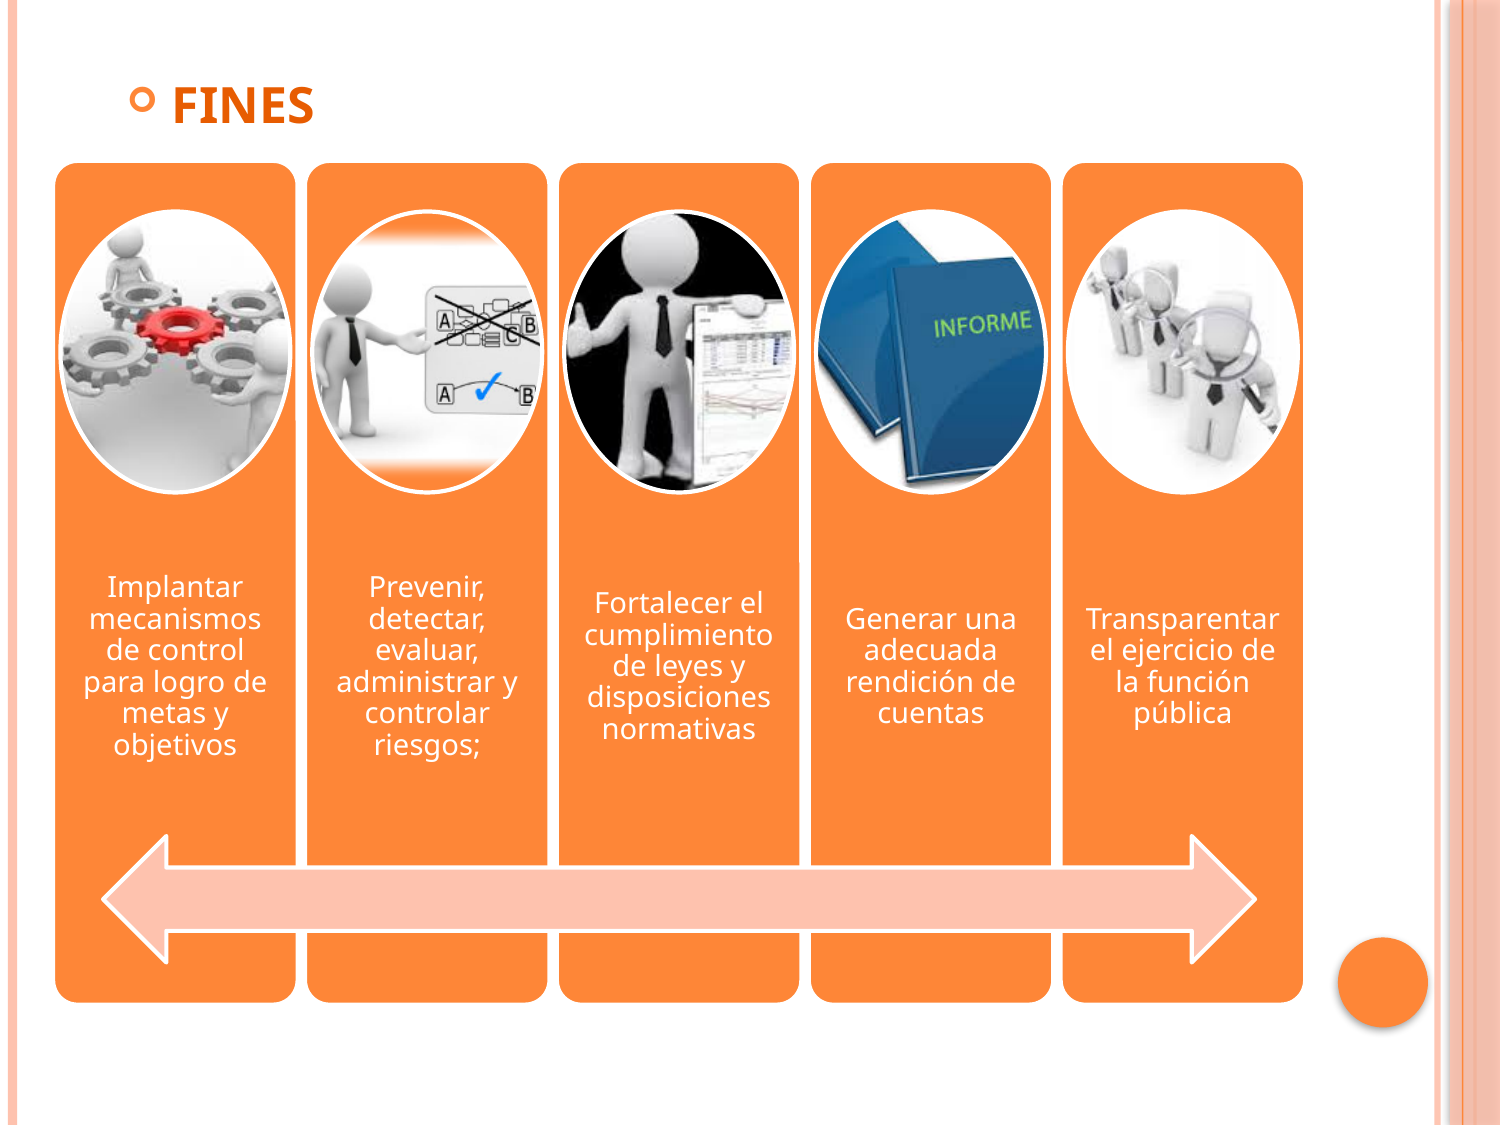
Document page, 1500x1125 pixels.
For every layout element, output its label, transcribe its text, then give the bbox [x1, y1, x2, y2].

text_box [52, 160, 1306, 1006]
list FINES [112, 66, 1338, 225]
